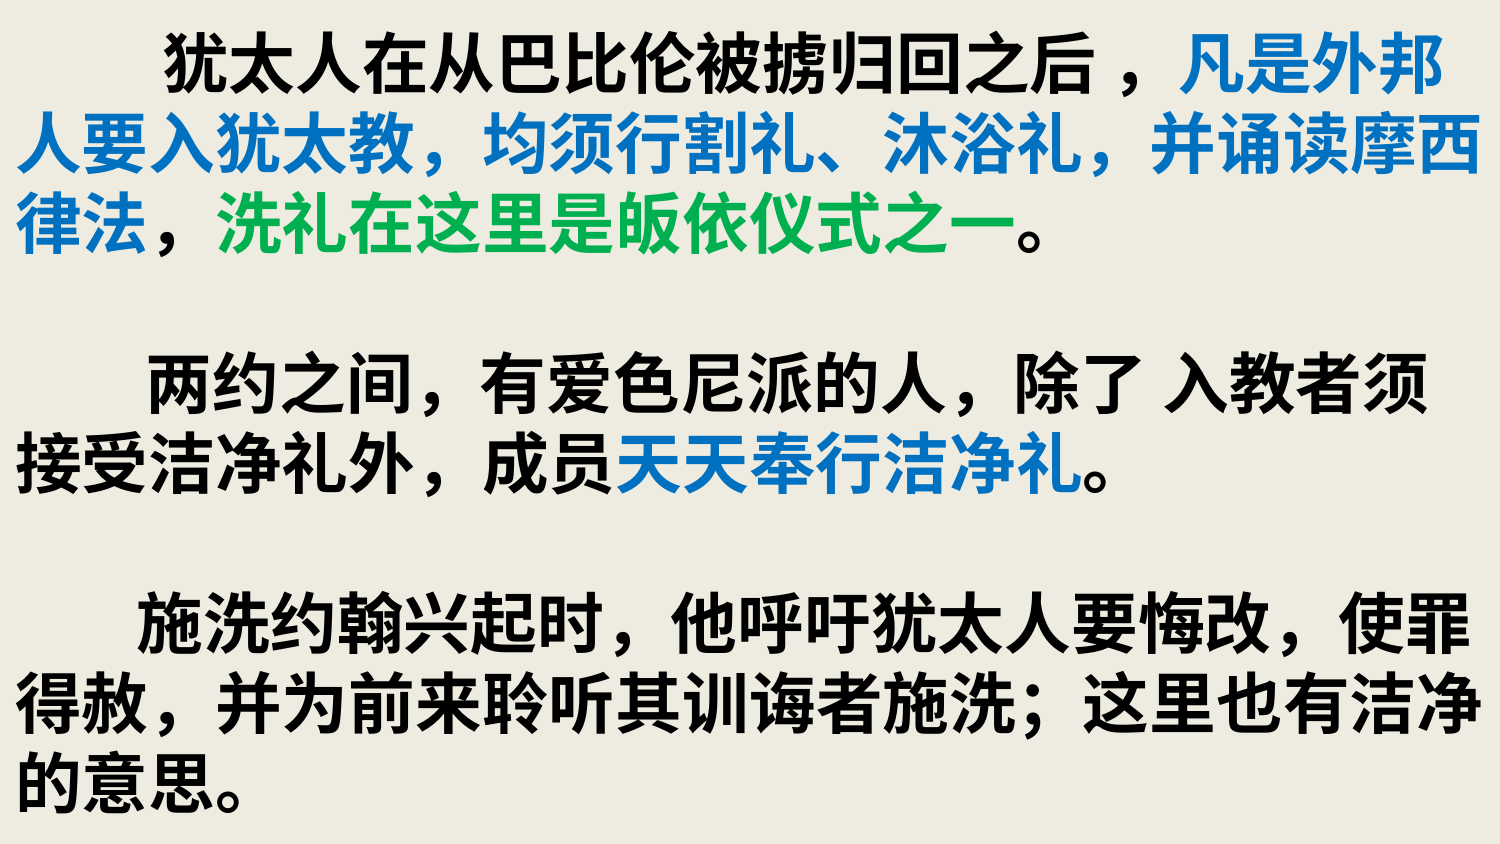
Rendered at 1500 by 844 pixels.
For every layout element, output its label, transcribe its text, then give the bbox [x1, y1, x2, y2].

title 犹太人在从巴比伦被掳归回之后 ，凡是外邦人要入犹太教，均须行割礼、沐浴礼，并诵读摩西律法，洗礼在这里是皈依仪式之一。 两约之间，有爱色尼派的人，除了 入教者须接受洁净礼外，成员天天奉行洁净礼。 施洗约翰兴起时，他呼吁犹太人要悔改，使罪得赦，并为前来聆听其训诲者施洗；这里也有洁净的意思。 [0, 0, 1500, 844]
